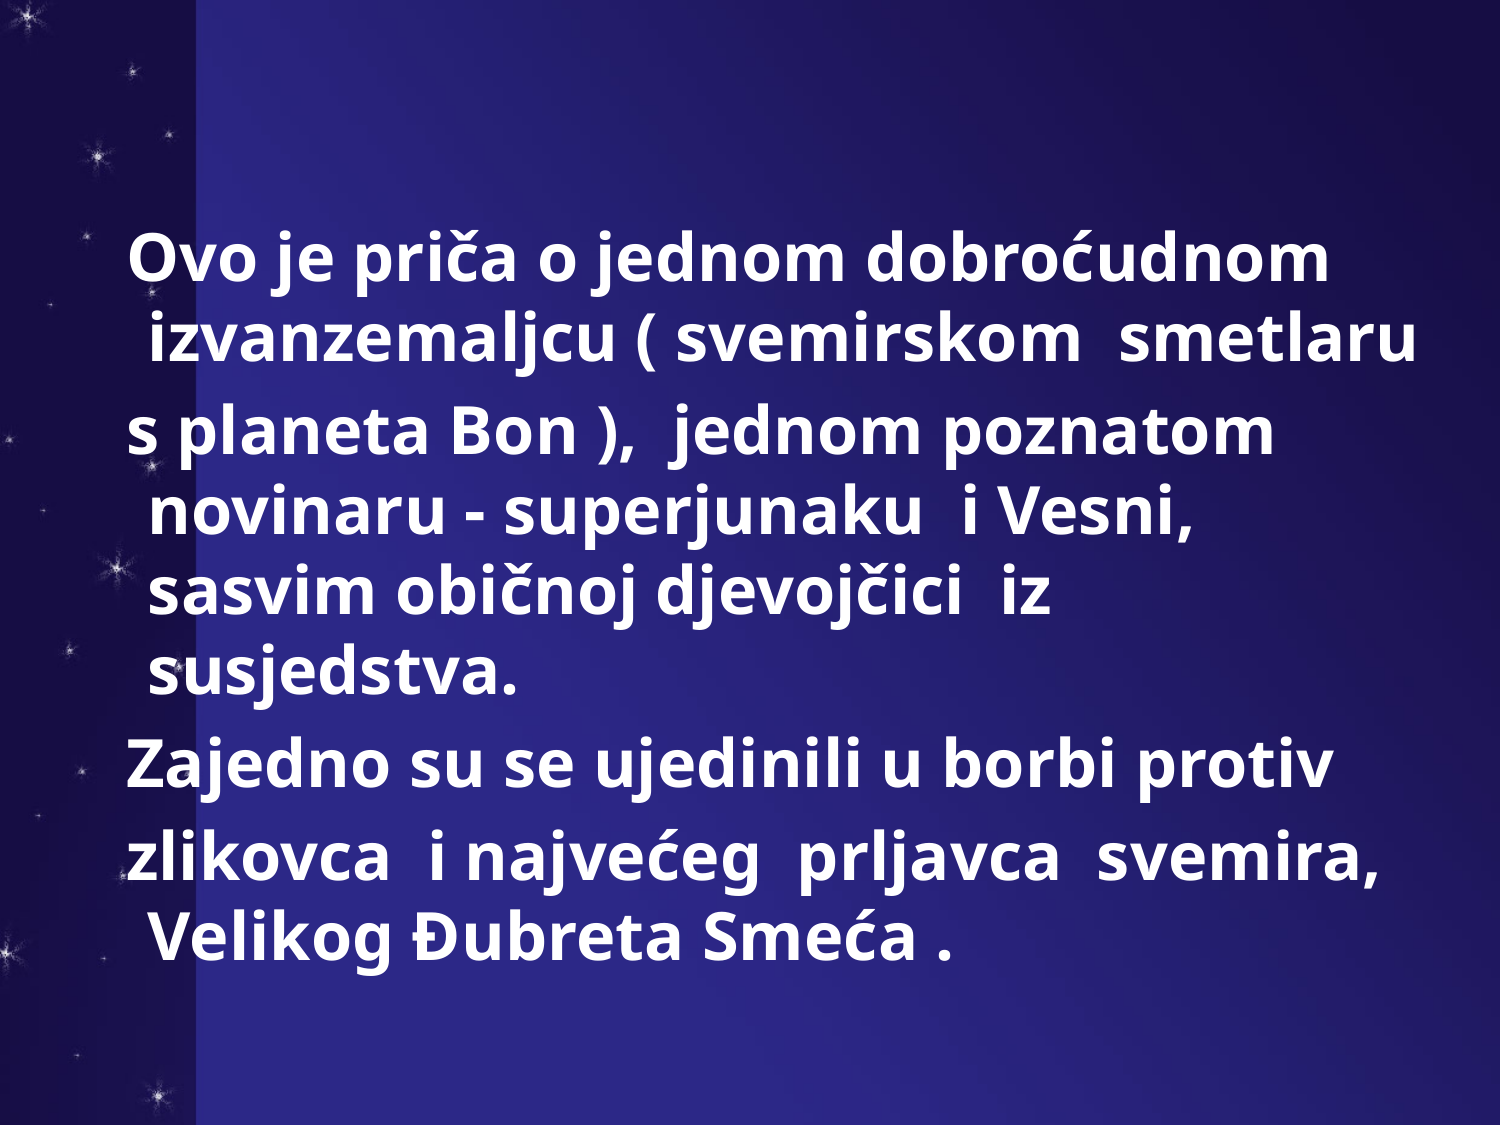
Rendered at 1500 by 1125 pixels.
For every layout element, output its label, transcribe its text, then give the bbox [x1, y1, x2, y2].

list Ovo je priča o jednom dobroćudnom izvanzemaljcu ( svemirskom smetlaru s planeta Bon ), jednom poznatom novinaru - superjunaku i Vesni, sasvim običnoj djevojčici iz susjedstva. Zajedno su se ujedinili u borbi protiv zlikovca i najvećeg prljavca svemira, Velikog Đubreta Smeća . [76, 113, 1448, 1041]
picture [0, 0, 1500, 1125]
